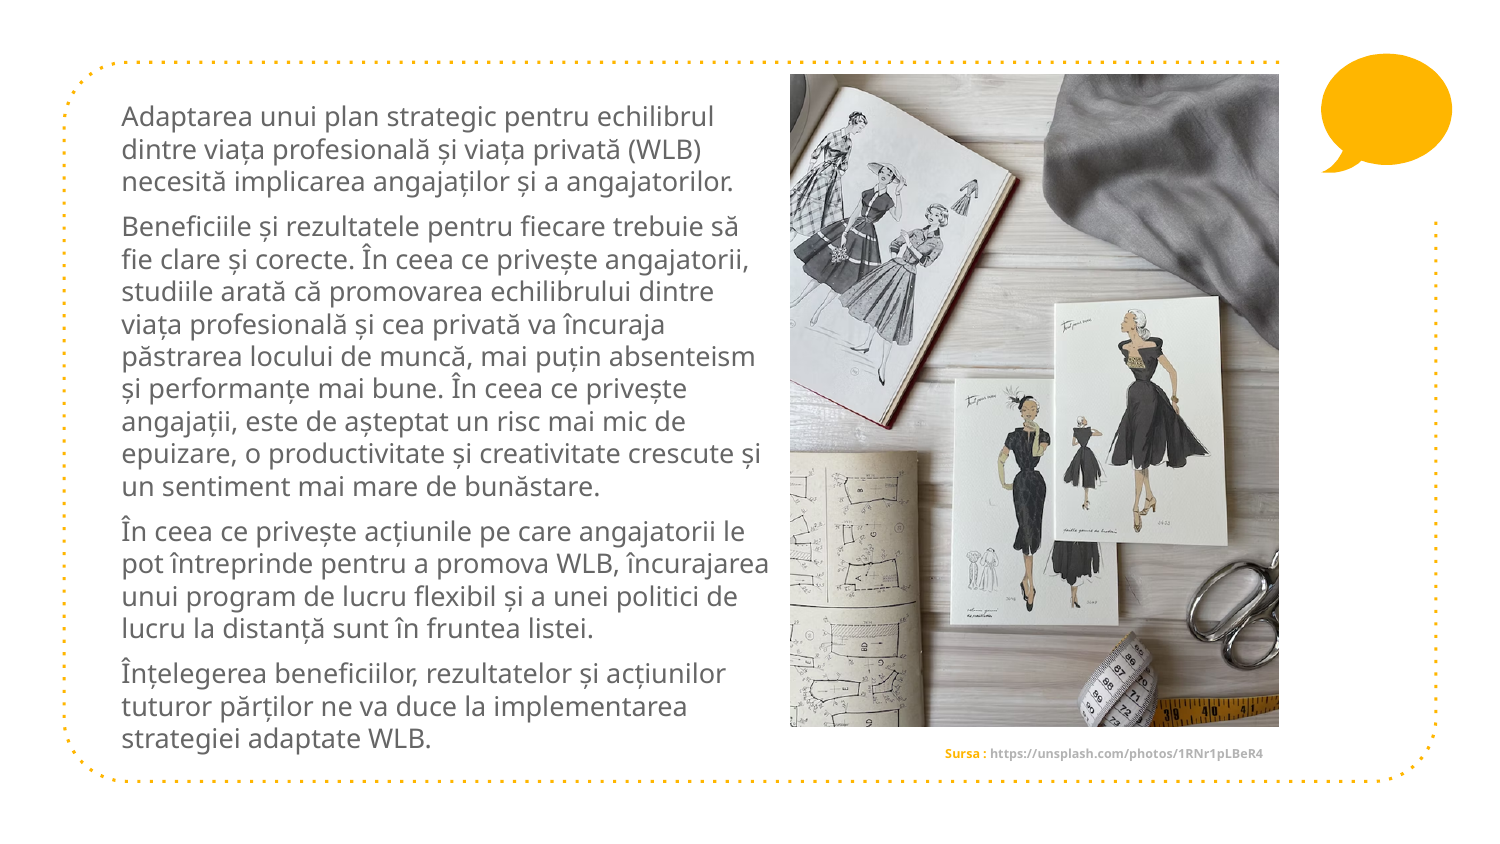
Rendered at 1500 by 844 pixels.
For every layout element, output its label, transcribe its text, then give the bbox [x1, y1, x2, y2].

text_box [1321, 53, 1453, 173]
text_box Sursa : https://unsplash.com/photos/1RNr1pLBeR4 [861, 738, 1279, 769]
list Adaptarea unui plan strategic pentru echilibrul dintre viața profesională și viața privată (WLB) necesită implicarea angajaților și a angajatorilor. Beneficiile și rezultatele pentru fiecare trebuie să fie clare și corecte. În ceea ce privește angajatorii, studiile arată că promovarea echilibrului dintre viața profesională și cea privată va încuraja păstrarea locului de muncă, mai puțin absenteism și performanțe mai bune. În ceea ce privește angajații, este de așteptat un risc mai mic de epuizare, o productivitate și creativitate crescute și un sentiment mai mare de bunăstare. În ceea ce privește acțiunile pe care angajatorii le pot întreprinde pentru a promova WLB, încurajarea unui program de lucru flexibil și a unei politici de lucru la distanță sunt în fruntea listei. Înțelegerea beneficiilor, rezultatelor și acțiunilor tuturor părților ne va duce la implementarea strategiei adaptate WLB. [106, 84, 791, 765]
picture [790, 74, 1279, 727]
